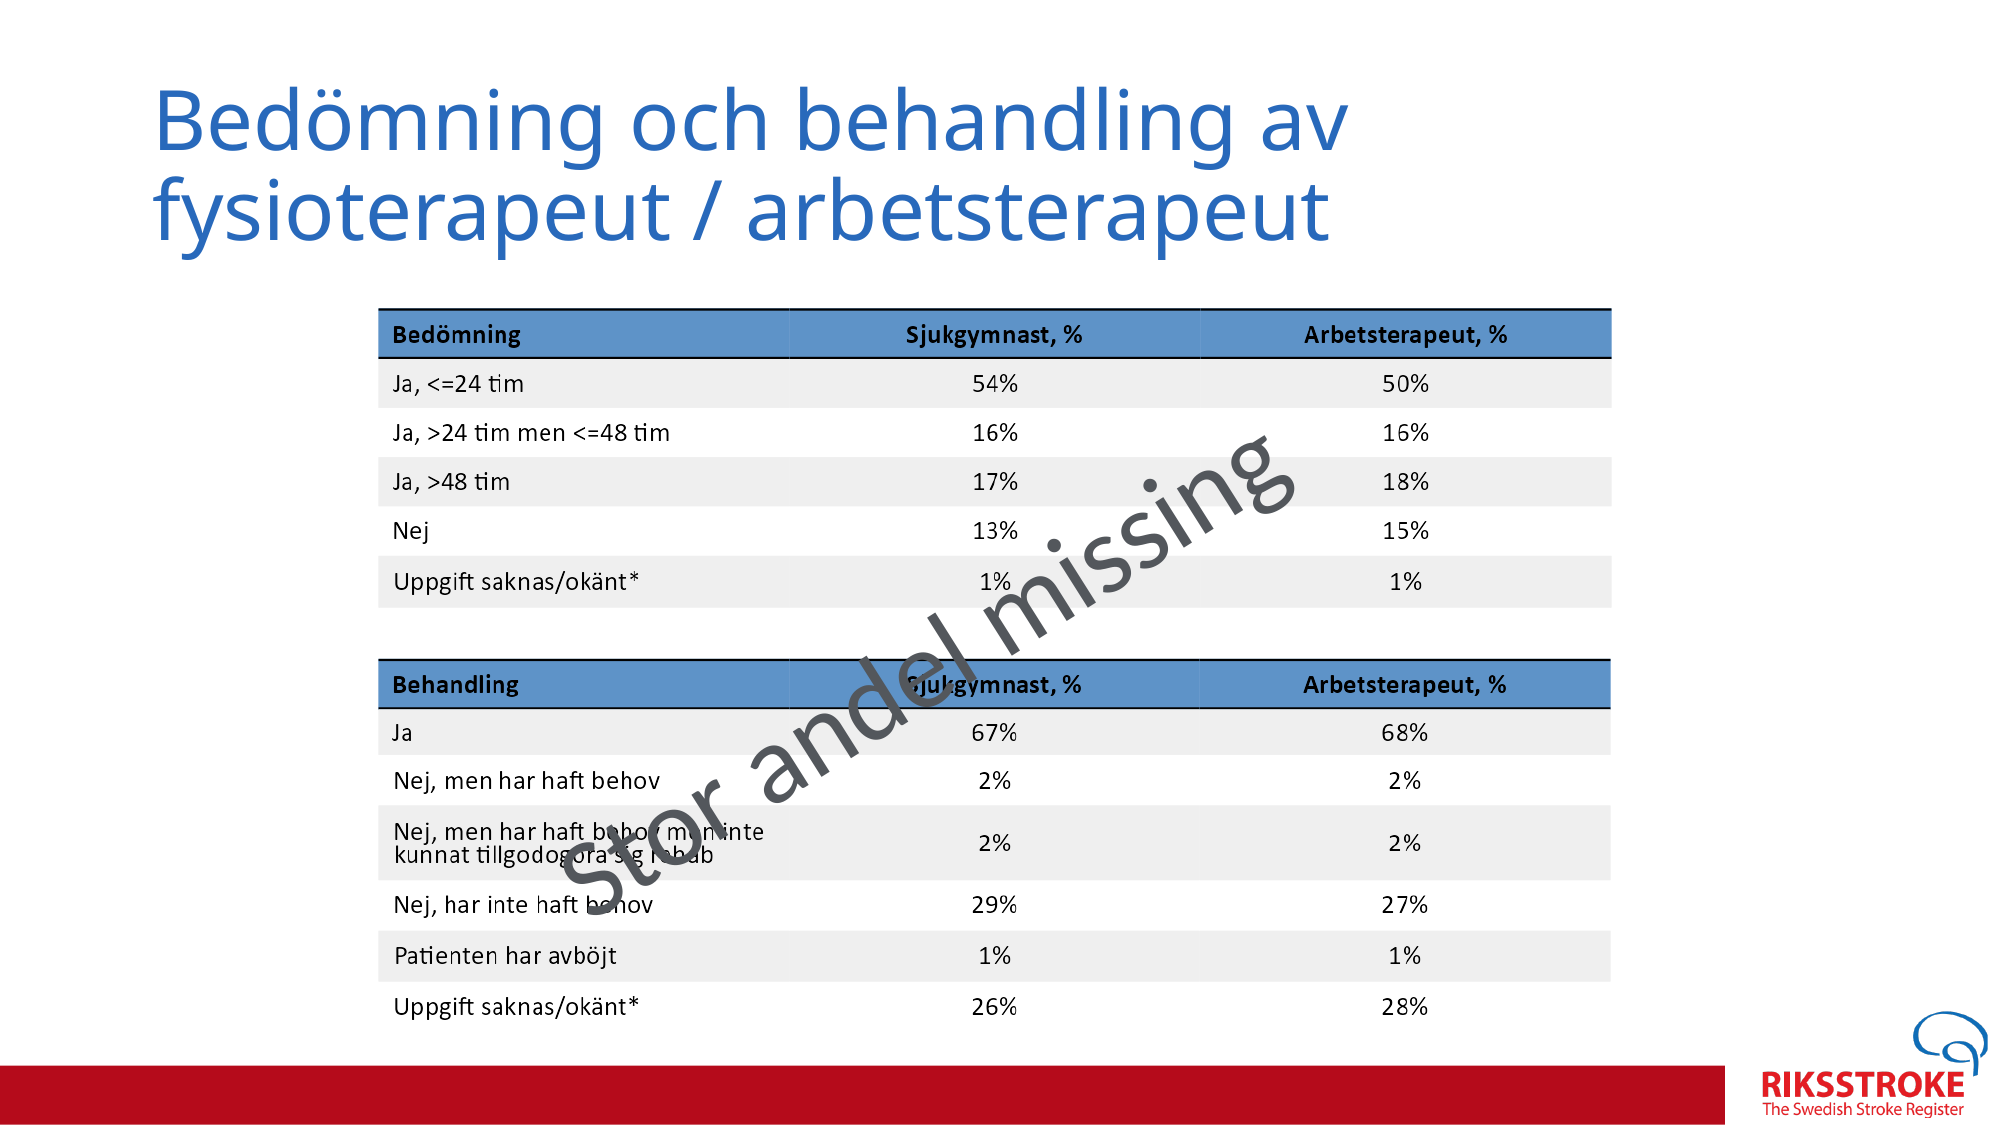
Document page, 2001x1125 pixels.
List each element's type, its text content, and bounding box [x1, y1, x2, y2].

text_box Stor andel missing [805, 620, 1126, 645]
title Bedömning och behandling av fysioterapeut / arbetsterapeut [137, 59, 1863, 278]
picture [365, 295, 1624, 620]
picture [365, 645, 1623, 1046]
